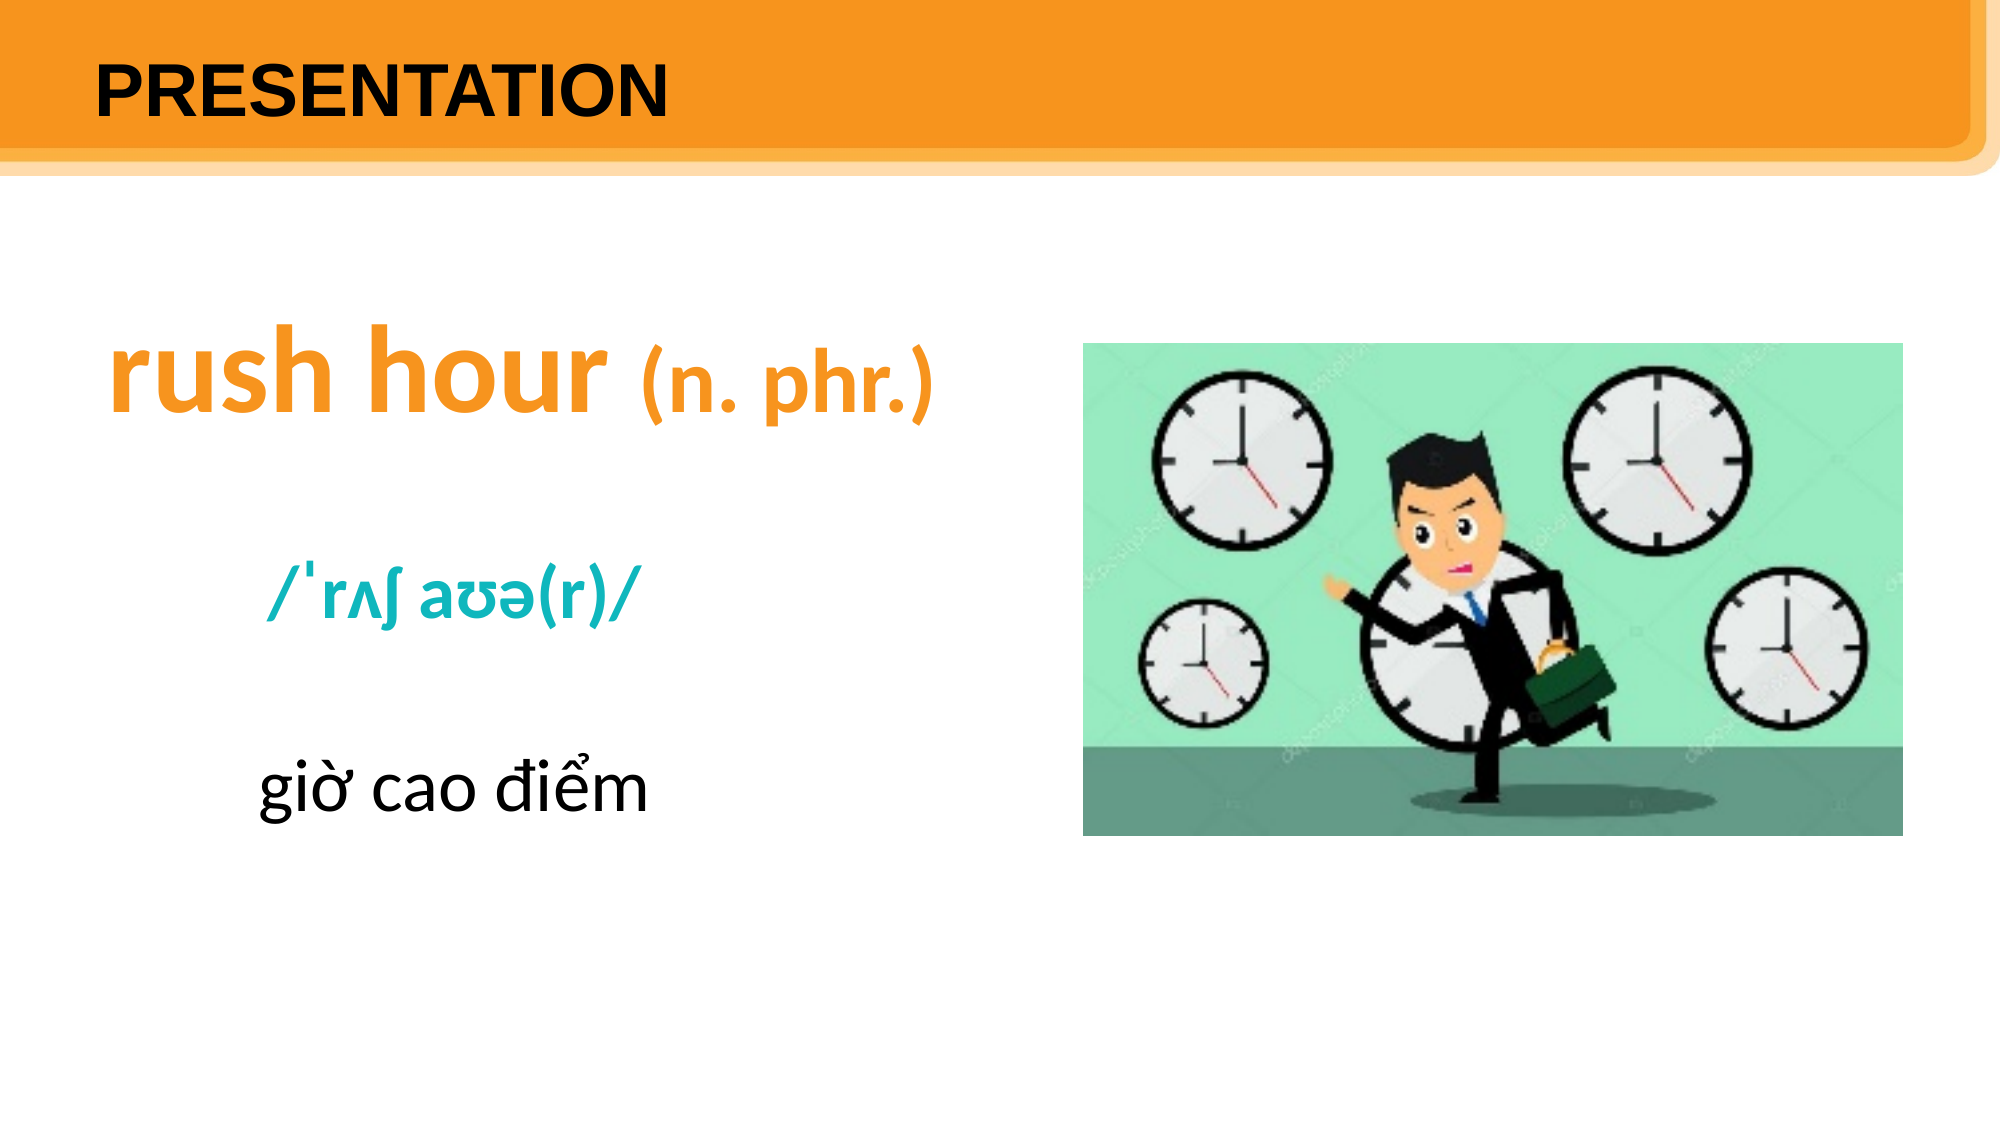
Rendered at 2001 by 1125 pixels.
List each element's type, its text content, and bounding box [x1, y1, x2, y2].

text_box giờ cao điểm [122, 729, 787, 835]
text_box rush hour (n. phr.) [58, 289, 987, 398]
text_box /ˈrʌʃ aʊə(r)/ [173, 536, 736, 642]
picture [0, 0, 2000, 177]
picture [1082, 343, 1903, 836]
